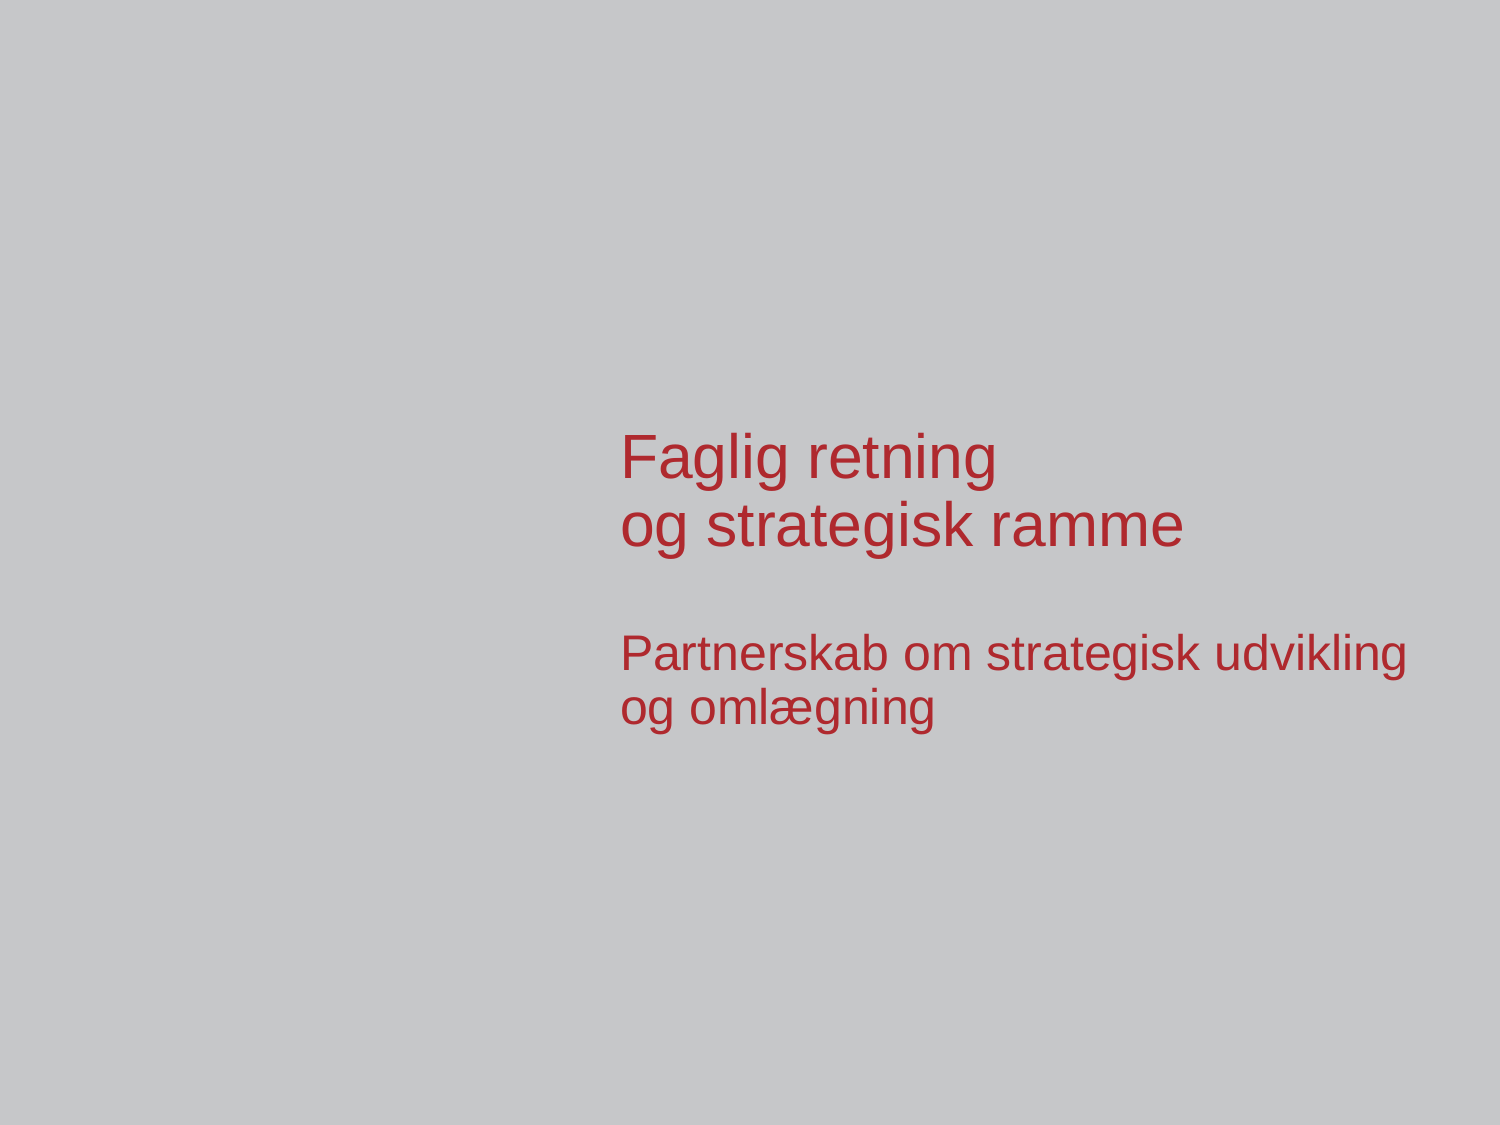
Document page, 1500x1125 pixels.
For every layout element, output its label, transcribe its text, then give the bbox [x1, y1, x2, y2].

title Faglig retning og strategisk ramme Partnerskab om strategisk udvikling og omlægning [620, 364, 1436, 757]
